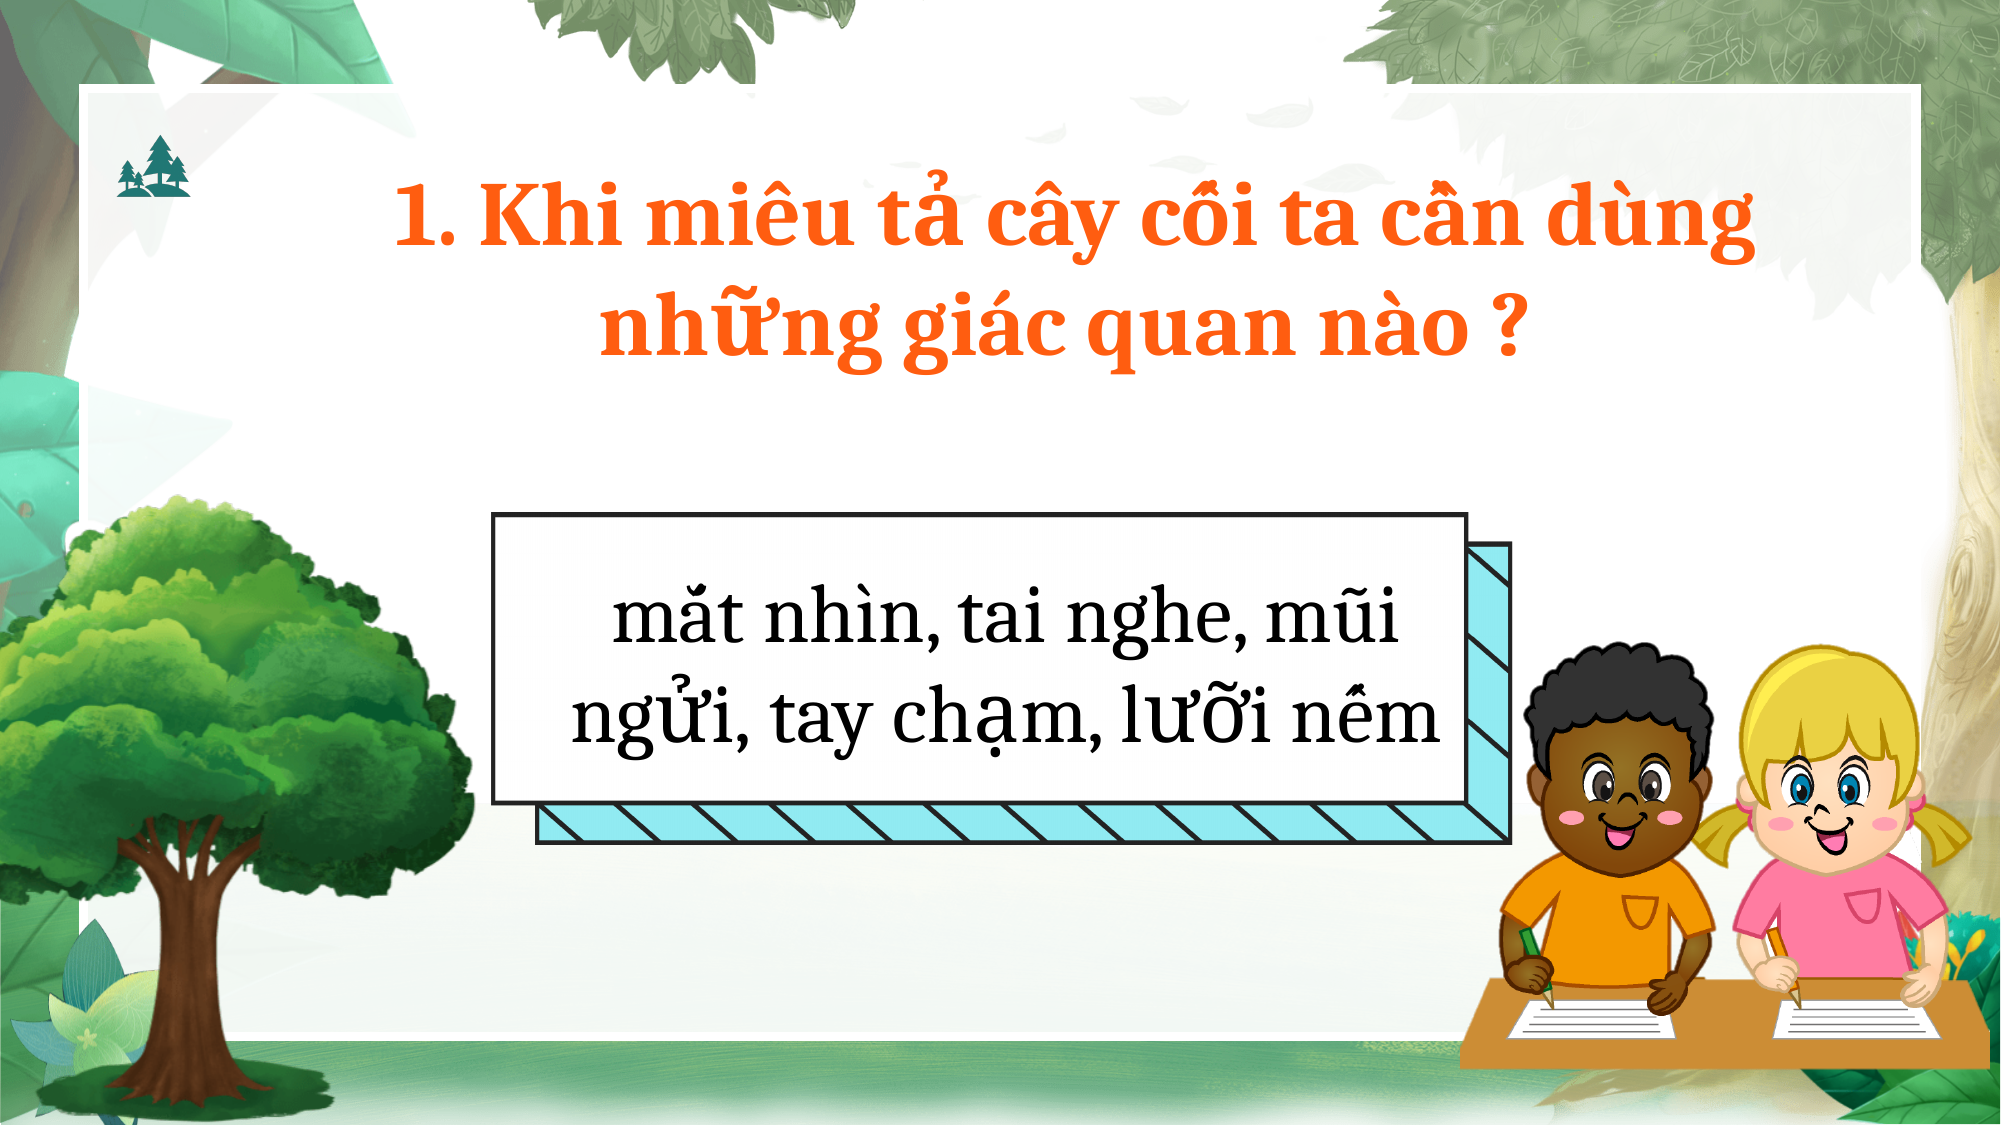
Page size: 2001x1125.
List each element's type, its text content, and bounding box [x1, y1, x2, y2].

picture [113, 125, 194, 206]
text_box 1. Khi miêu tả cây cối ta cần dùng những giác quan nào ? [240, 146, 1912, 381]
picture [0, 437, 2001, 1125]
